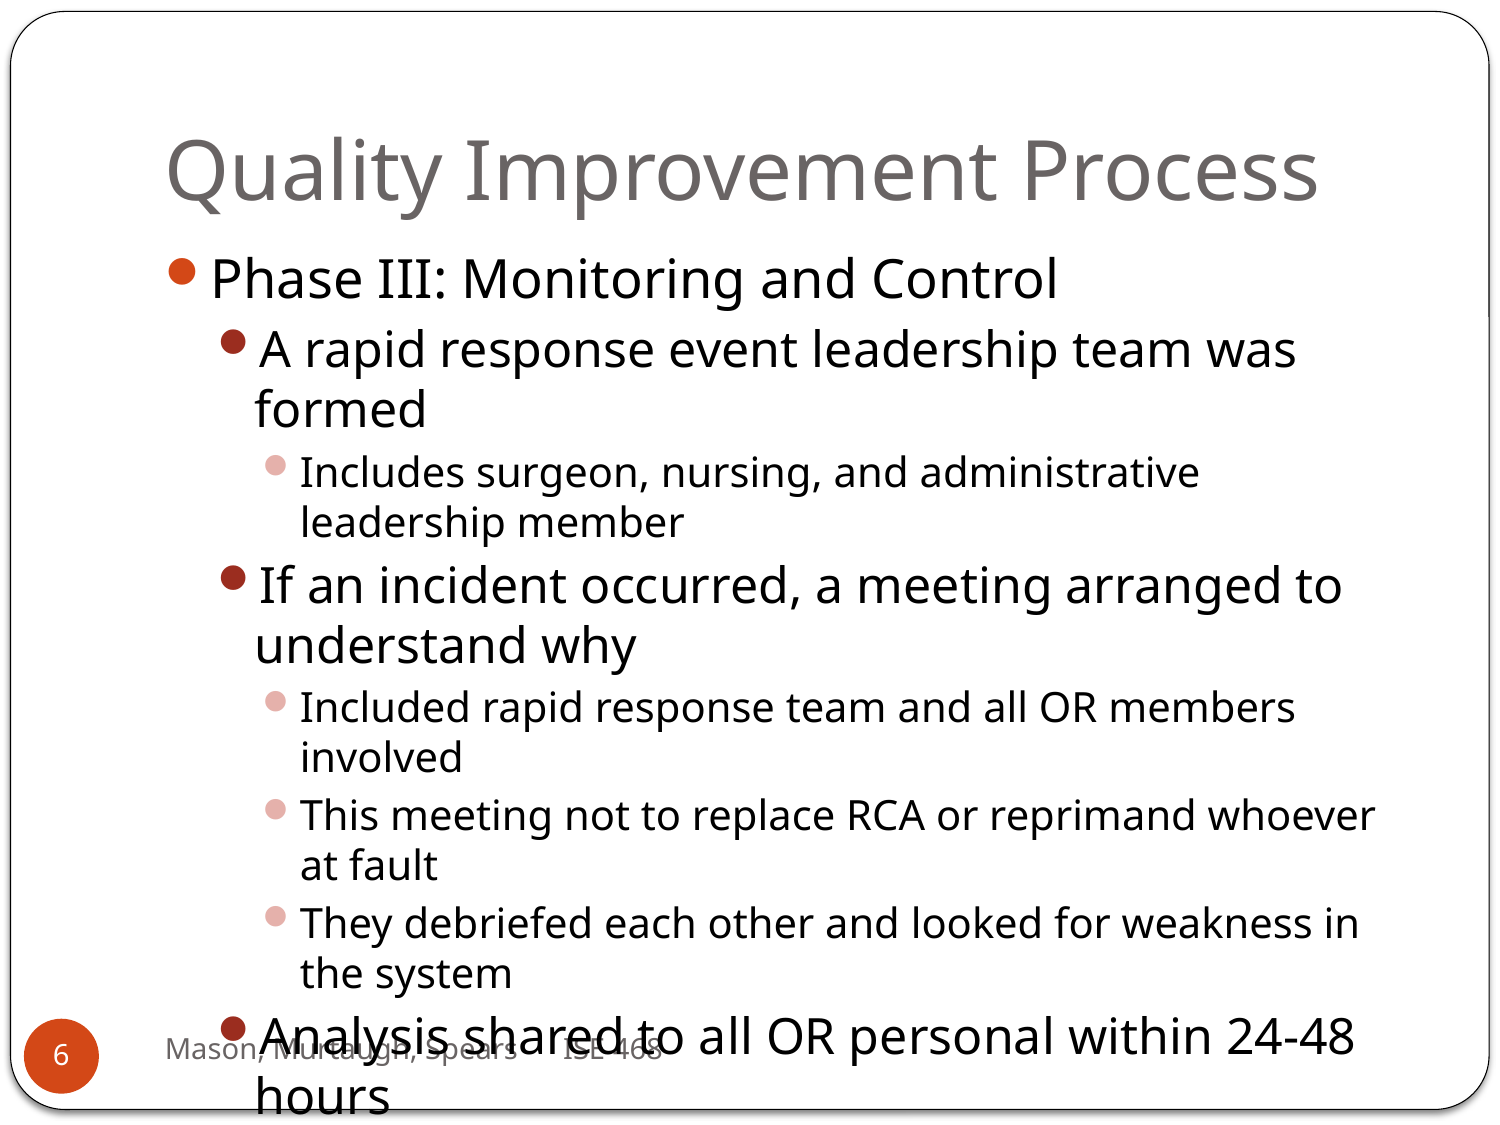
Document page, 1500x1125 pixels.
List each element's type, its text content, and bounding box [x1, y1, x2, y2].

list Phase III: Monitoring and Control A rapid response event leadership team was formed Includes surgeon, nursing, and administrative leadership member If an incident occurred, a meeting arranged to understand why Included rapid response team and all OR members involved This meeting not to replace RCA or reprimand whoever at fault They debriefed each other and looked for weakness in the system Analysis shared to all OR personal within 24-48 hours Rapid response team would also look at the formal RCA Use of posters tracking the number of days since the last RFO [150, 237, 1425, 988]
footer Mason, Murtaugh, Spears ISE 468 [150, 1012, 800, 1088]
slide_number 6 [23, 1018, 99, 1094]
title Quality Improvement Process [150, 45, 1425, 233]
